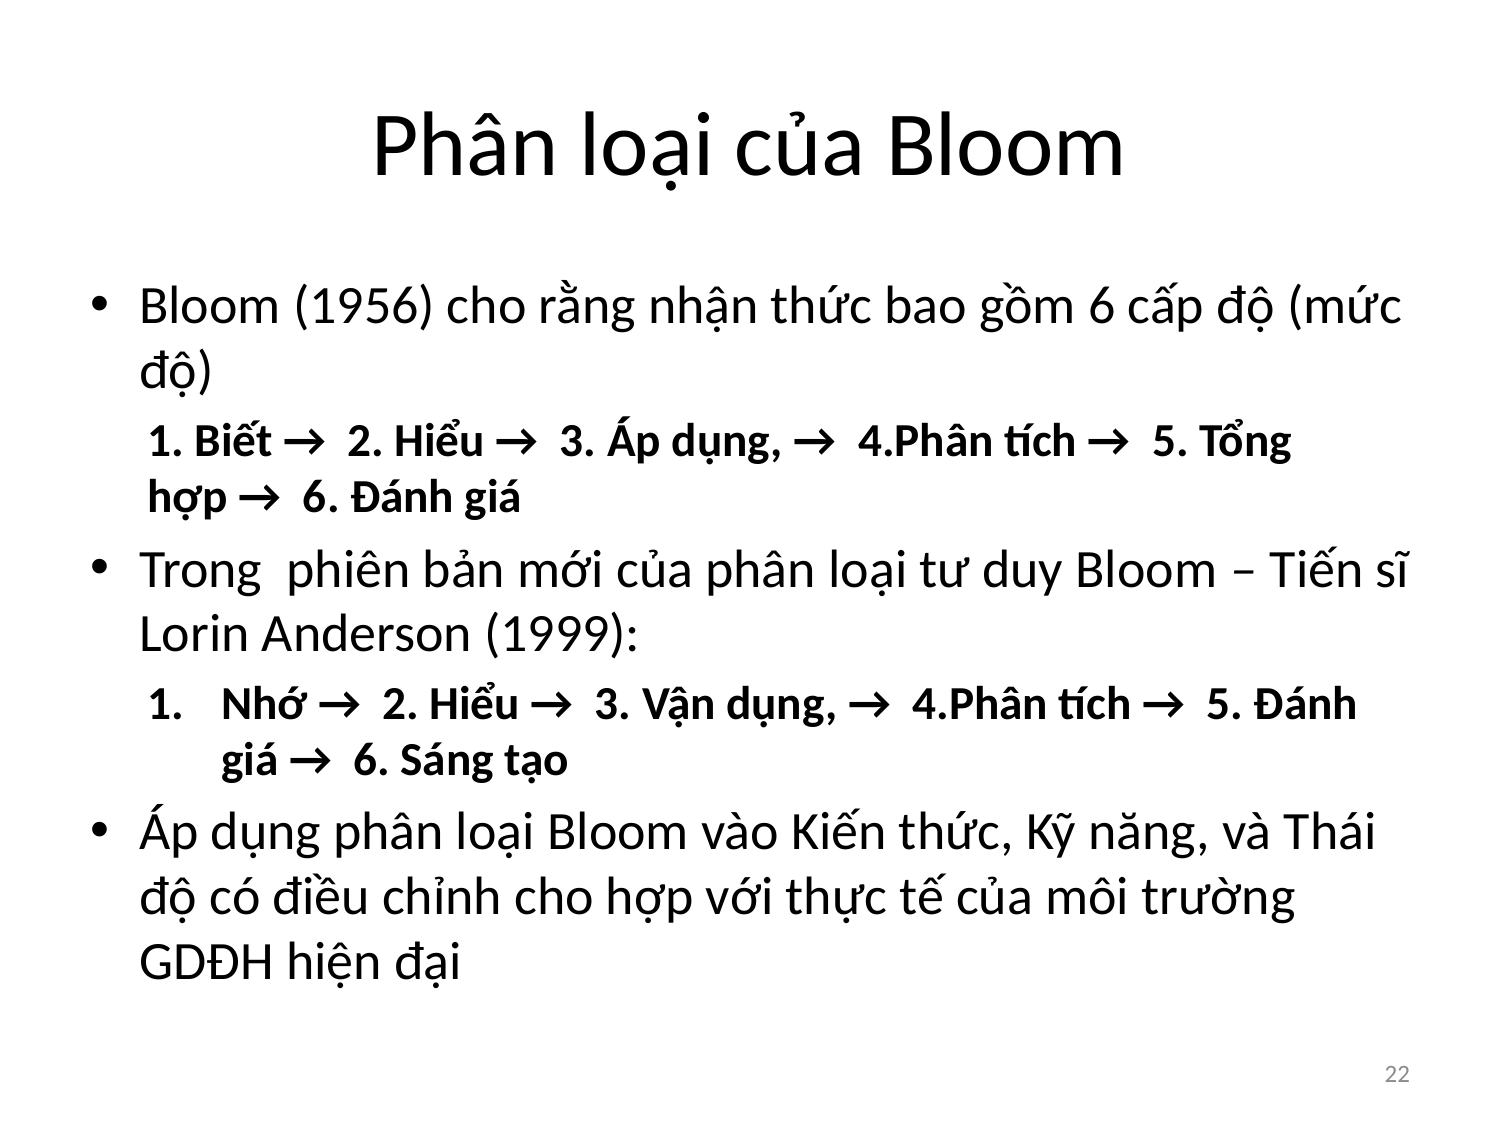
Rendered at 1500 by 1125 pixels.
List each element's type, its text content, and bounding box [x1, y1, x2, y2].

slide_number 22 [1074, 1042, 1425, 1103]
title Phân loại của Bloom [75, 45, 1425, 233]
list Bloom (1956) cho rằng nhận thức bao gồm 6 cấp độ (mức độ) 1. Biết → 2. Hiểu → 3. Áp dụng, → 4.Phân tích → 5. Tổng hợp → 6. Đánh giá Trong phiên bản mới của phân loại tư duy Bloom – Tiến sĩ Lorin Anderson (1999): Nhớ → 2. Hiểu → 3. Vận dụng, → 4.Phân tích → 5. Đánh giá → 6. Sáng tạo Áp dụng phân loại Bloom vào Kiến thức, Kỹ năng, và Thái độ có điều chỉnh cho hợp với thực tế của môi trường GDĐH hiện đại [75, 262, 1425, 1005]
